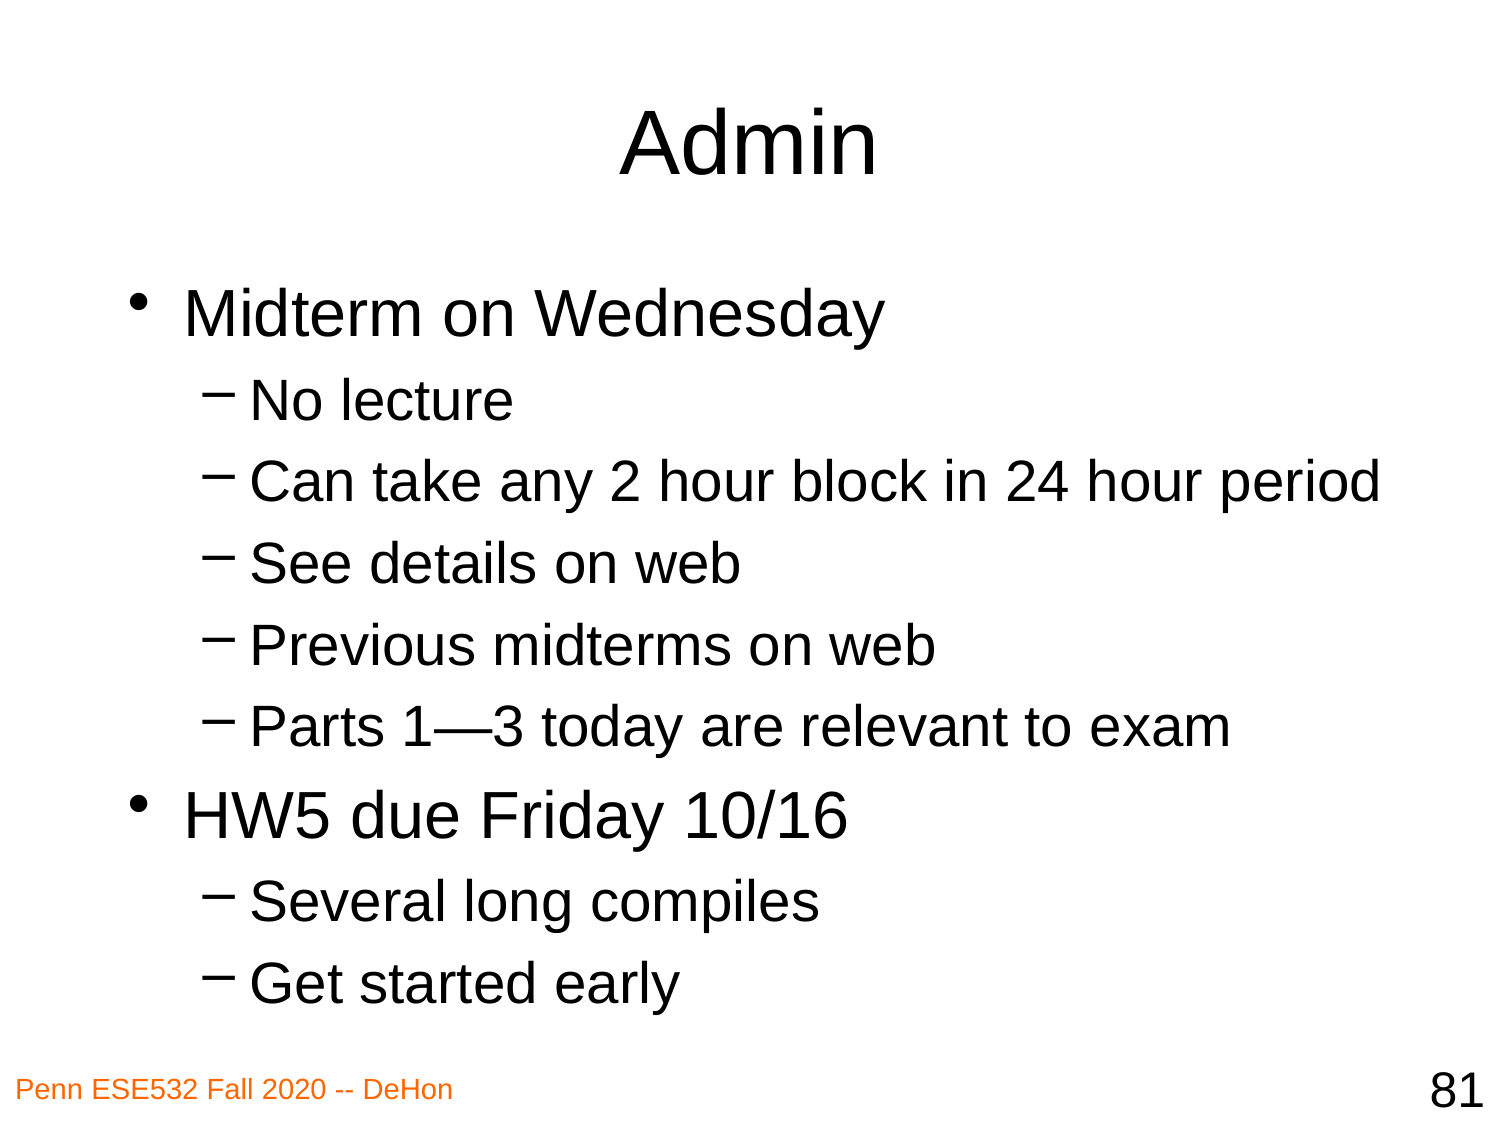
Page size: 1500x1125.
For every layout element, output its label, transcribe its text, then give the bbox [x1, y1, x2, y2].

list Midterm on Wednesday No lecture Can take any 2 hour block in 24 hour period See details on web Previous midterms on web Parts 1—3 today are relevant to exam HW5 due Friday 10/16 Several long compiles Get started early [112, 262, 1463, 938]
slide_number Penn ESE532 Fall 2020 -- DeHon [0, 1062, 576, 1125]
slide_number 81 [1187, 1049, 1500, 1125]
title Admin [112, 43, 1388, 232]
